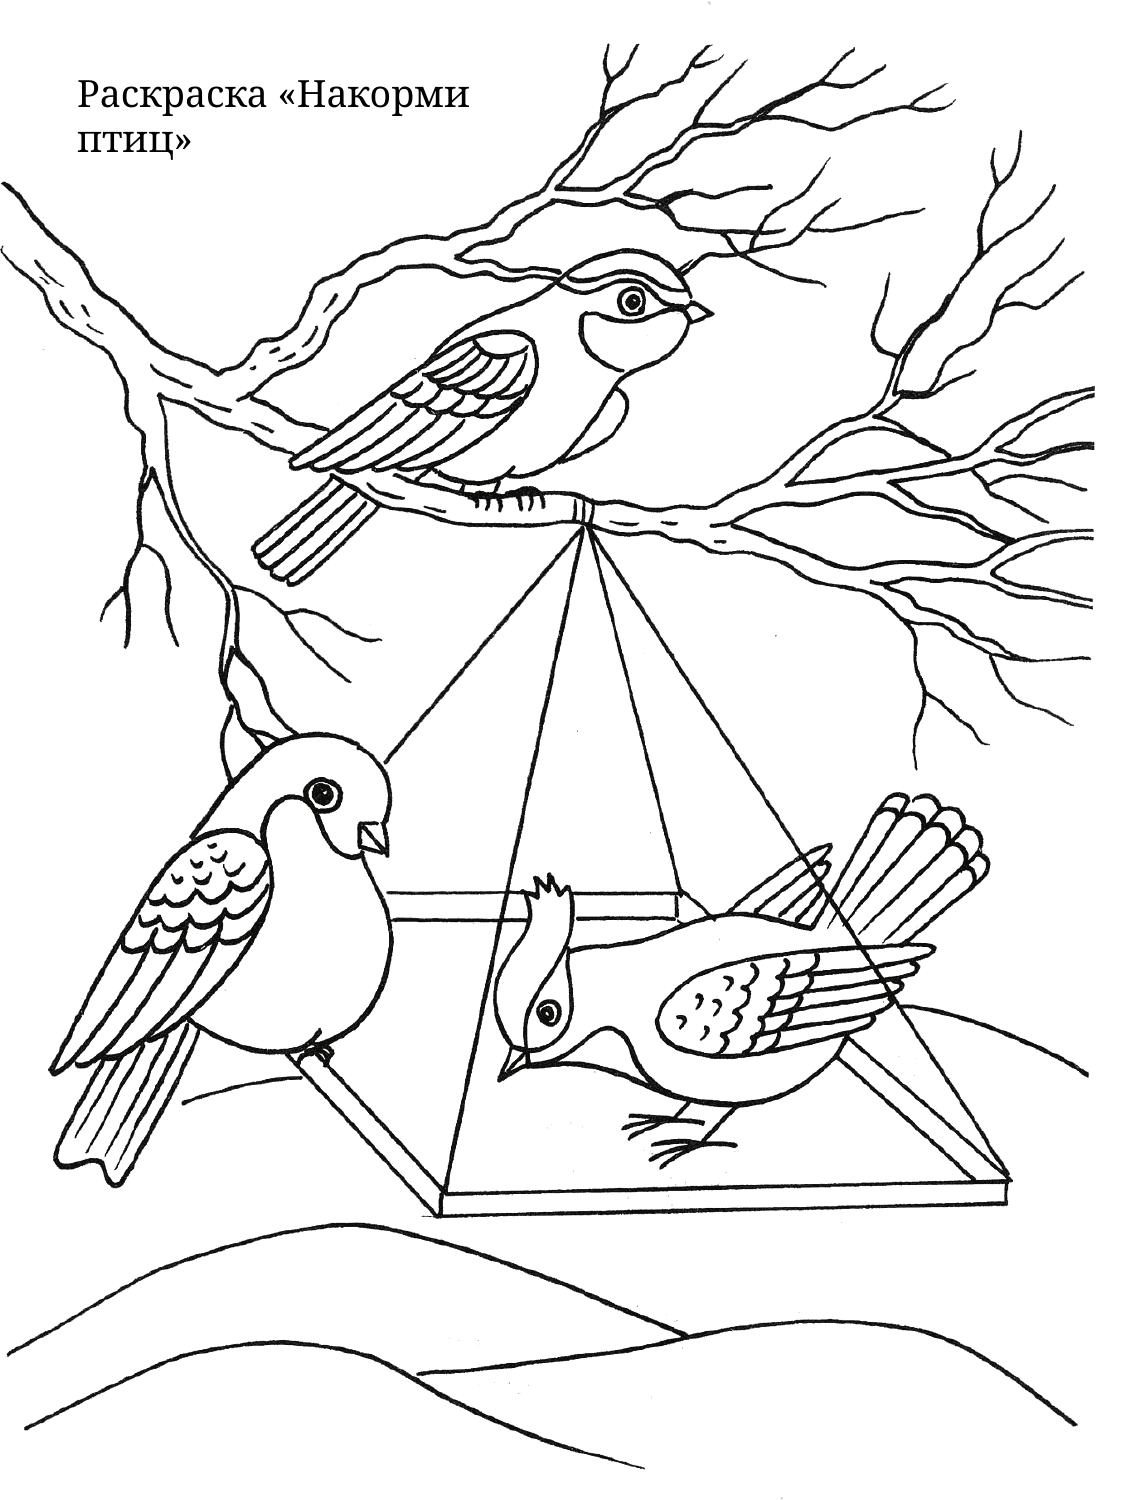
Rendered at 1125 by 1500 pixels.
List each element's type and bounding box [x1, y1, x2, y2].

list [0, 0, 1125, 1500]
